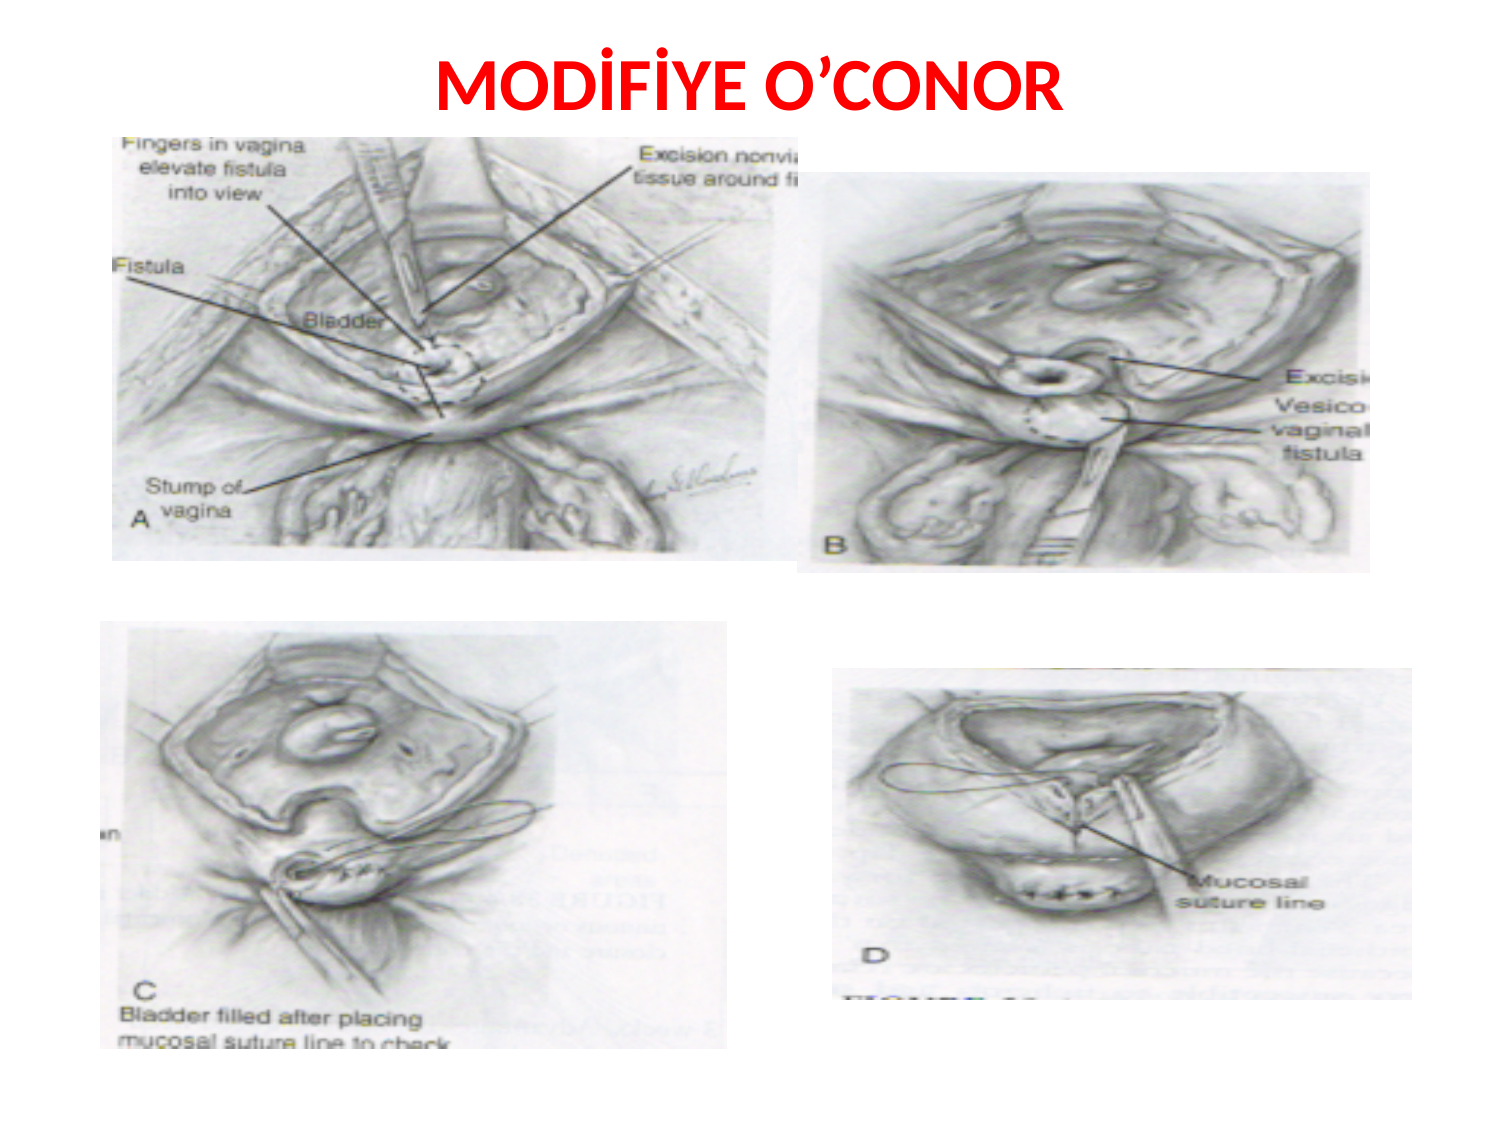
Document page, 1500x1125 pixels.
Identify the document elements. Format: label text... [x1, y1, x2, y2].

text_box MODİFİYE O’CONOR [74, 27, 1425, 134]
picture [111, 136, 1371, 573]
picture [100, 621, 727, 1049]
picture [832, 668, 1412, 1000]
